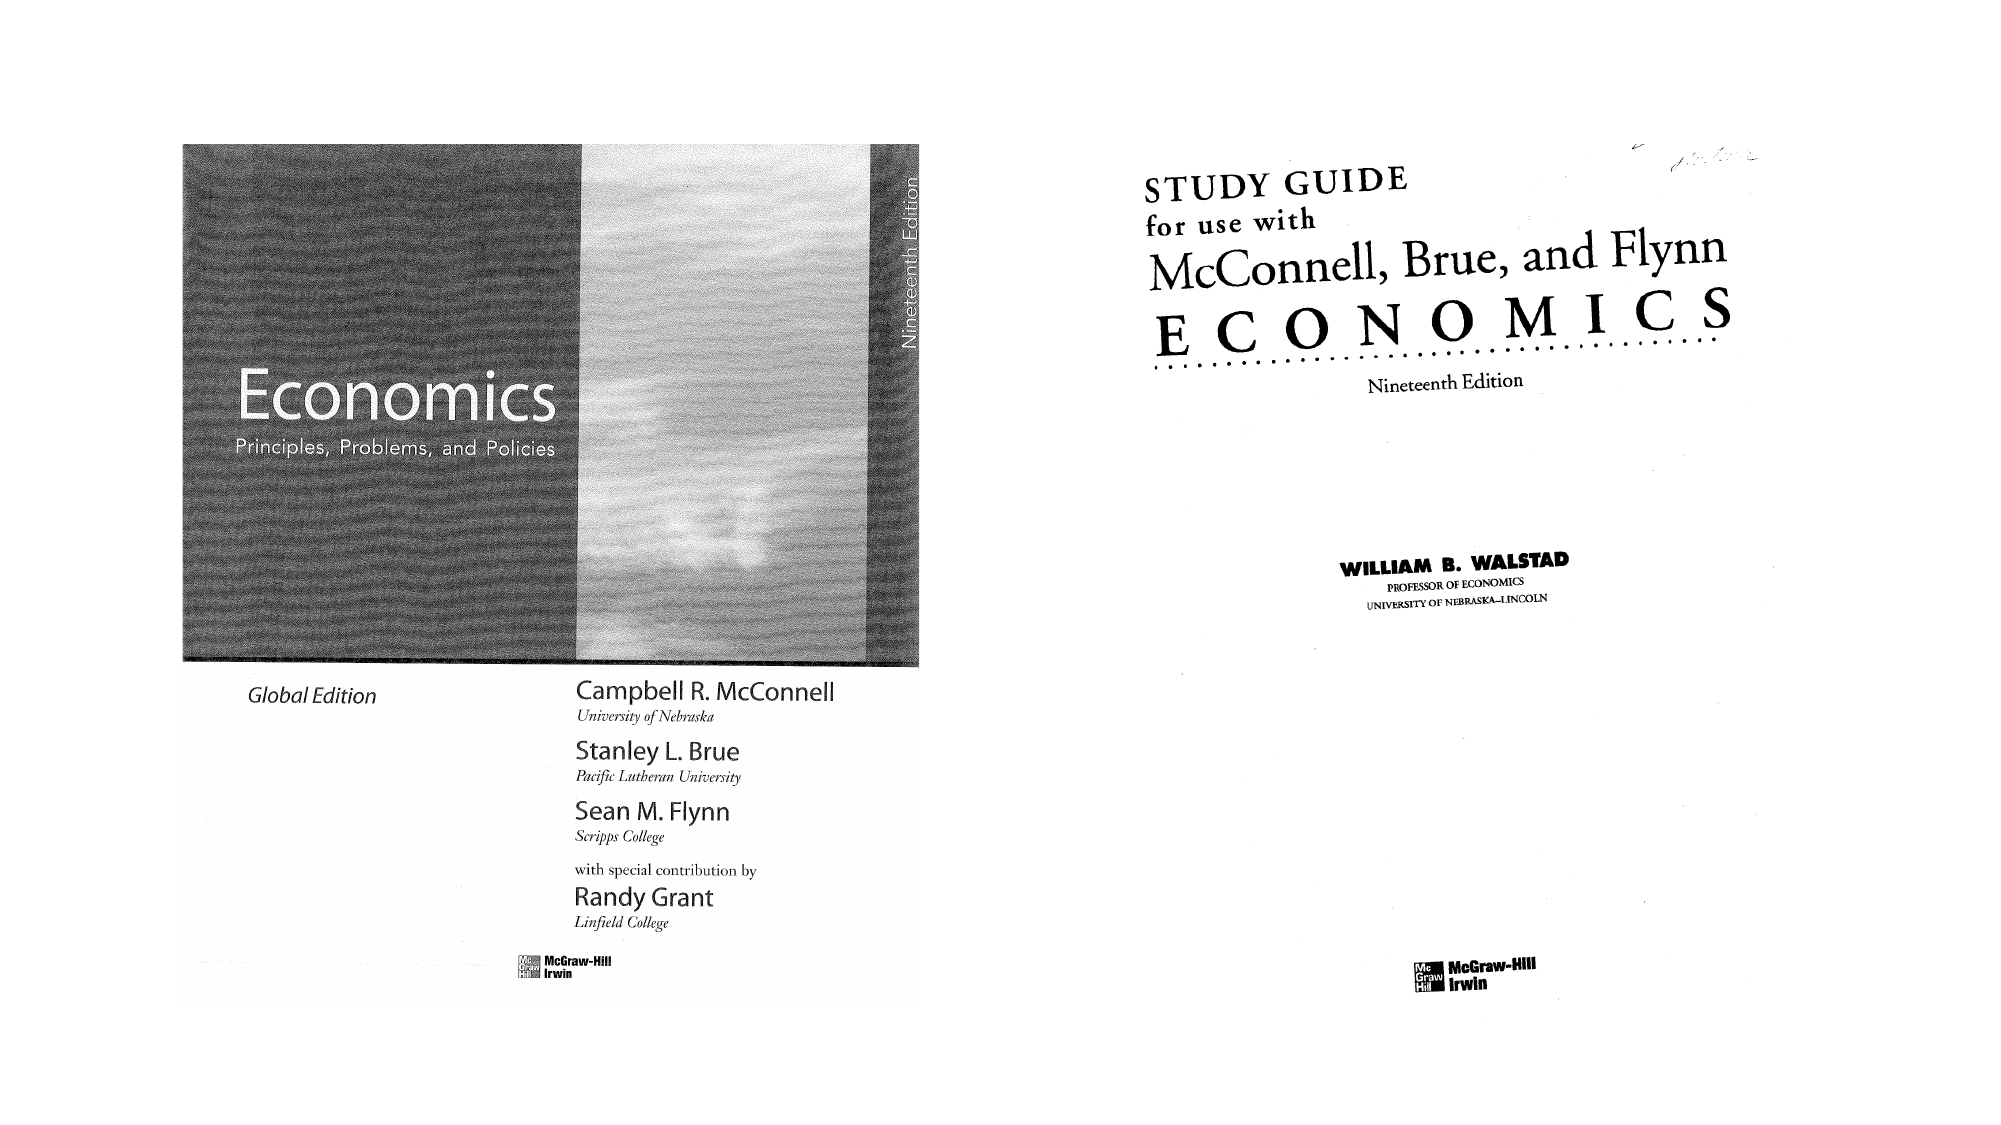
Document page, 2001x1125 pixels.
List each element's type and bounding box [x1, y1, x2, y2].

list [1126, 144, 1791, 1029]
picture [182, 144, 920, 1007]
